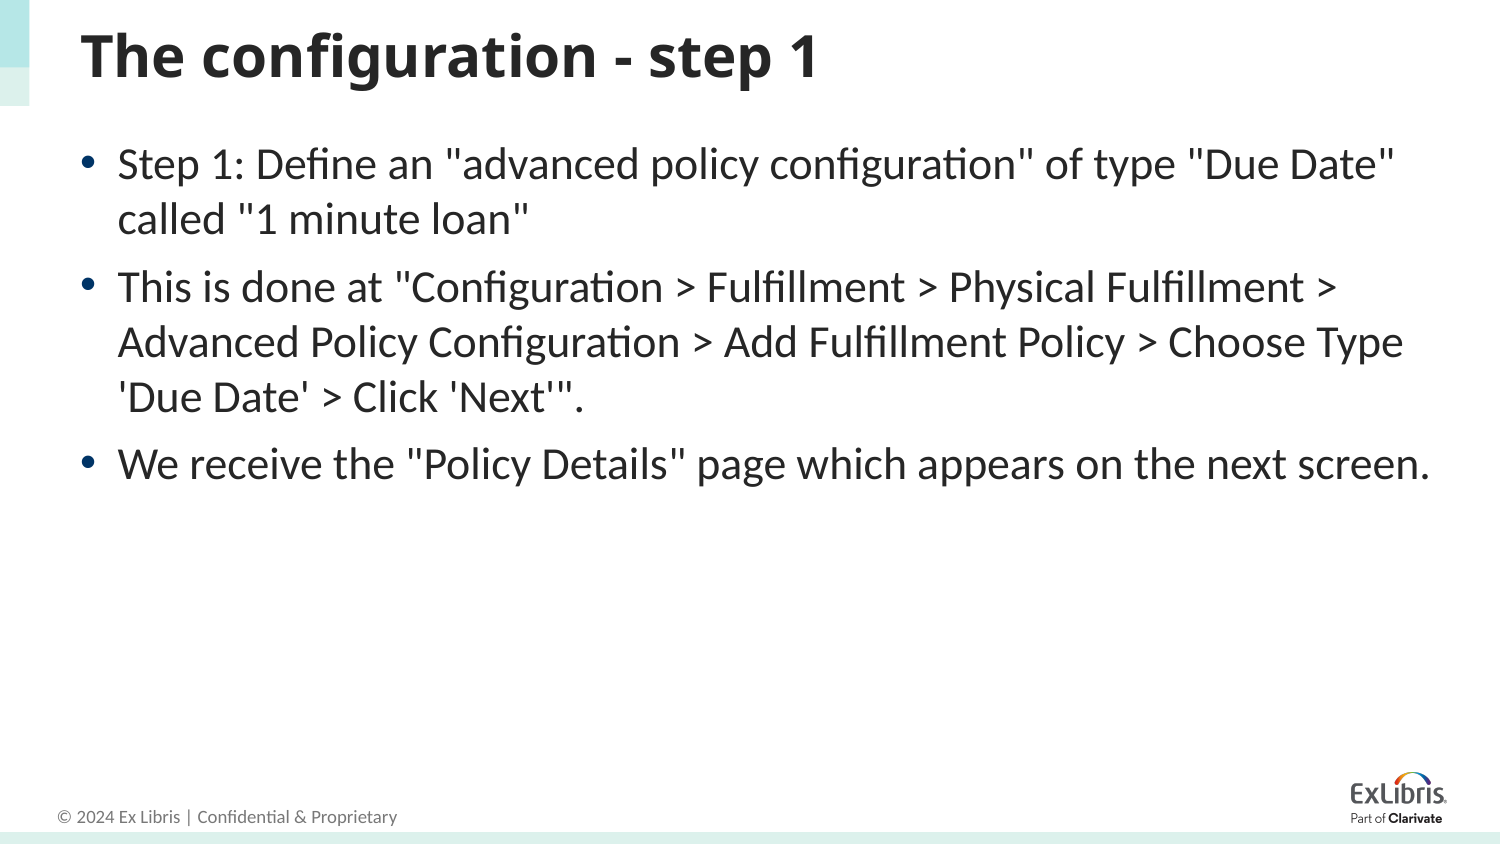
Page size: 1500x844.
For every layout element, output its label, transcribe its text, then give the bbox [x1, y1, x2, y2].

picture [1351, 772, 1447, 823]
list Step 1: Define an "advanced policy configuration" of type "Due Date" called "1 minute loan" This is done at "Configuration > Fulfillment > Physical Fulfillment > Advanced Policy Configuration > Add Fulfillment Policy > Choose Type 'Due Date' > Click 'Next'". We receive the "Policy Details" page which appears on the next screen. [64, 126, 1447, 765]
title The configuration - step 1 [64, 11, 1447, 107]
